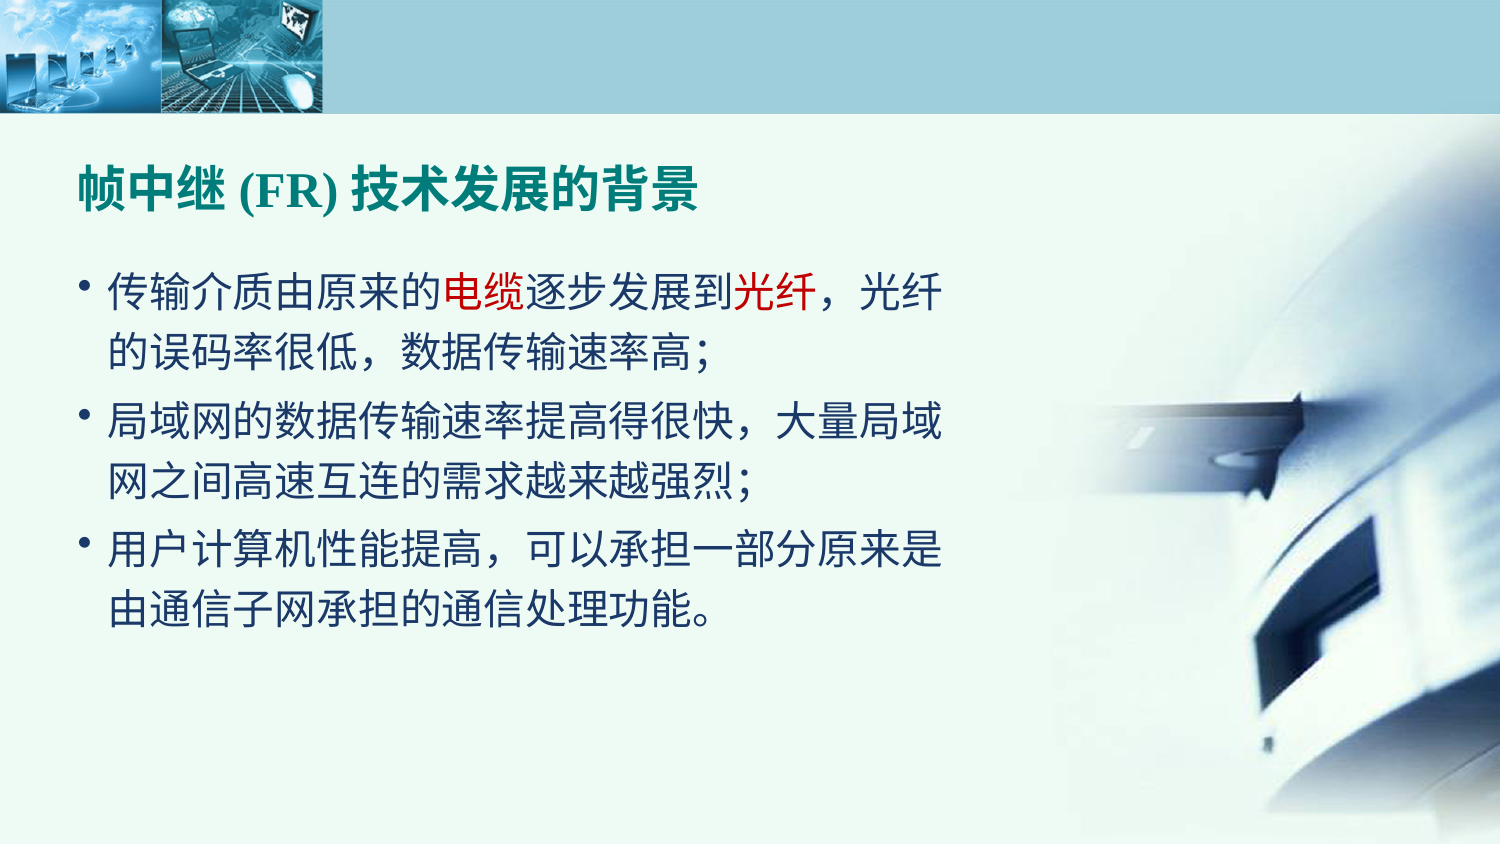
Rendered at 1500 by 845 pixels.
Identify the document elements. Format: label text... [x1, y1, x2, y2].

list 传输介质由原来的电缆逐步发展到光纤，光纤的误码率很低，数据传输速率高； 局域网的数据传输速率提高得很快，大量局域网之间高速互连的需求越来越强烈； 用户计算机性能提高，可以承担一部分原来是由通信子网承担的通信处理功能。 [62, 248, 985, 665]
title 帧中继(FR)技术发展的背景 [61, 116, 1117, 258]
picture [0, 0, 1500, 844]
